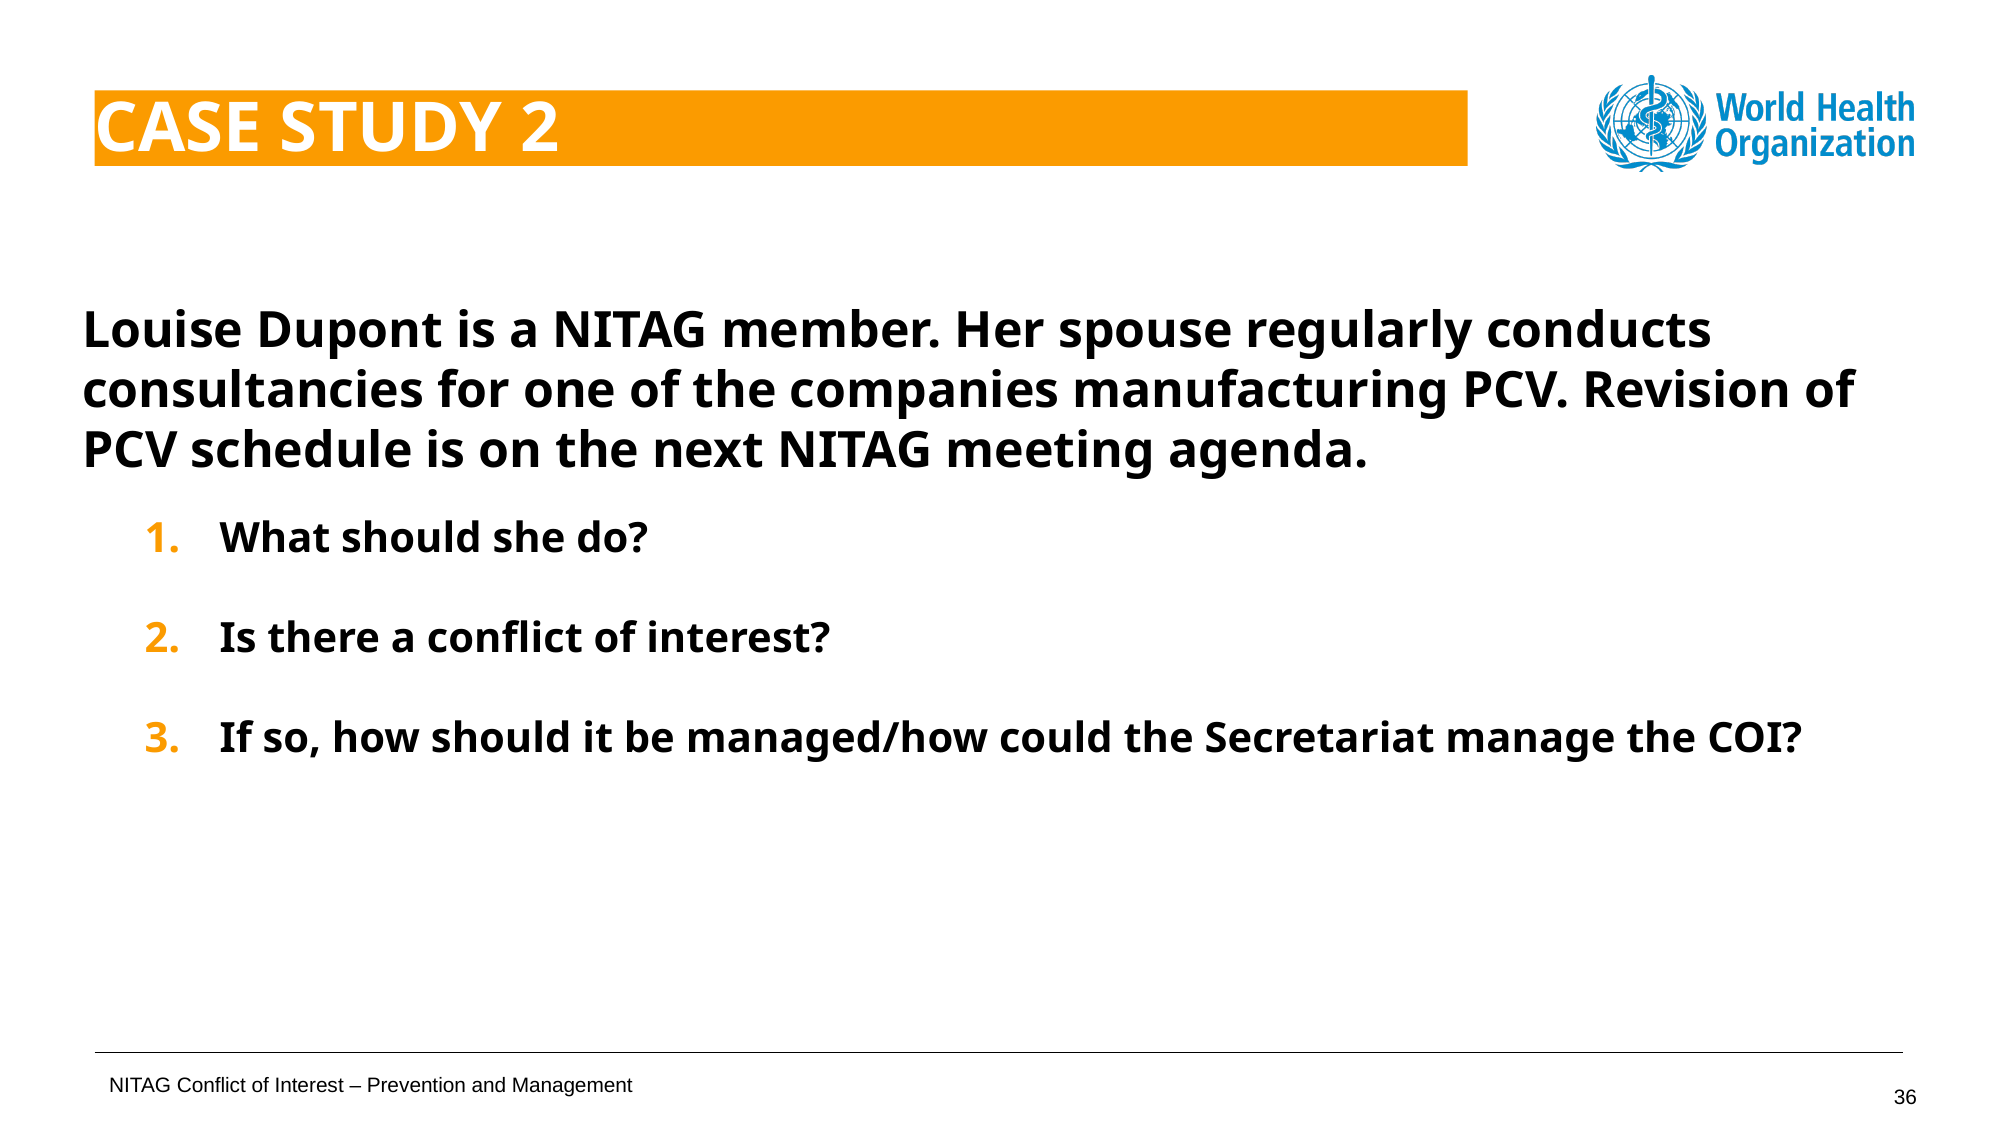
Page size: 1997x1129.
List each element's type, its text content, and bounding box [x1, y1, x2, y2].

picture [1596, 75, 1649, 151]
picture [1596, 133, 1644, 172]
picture [1643, 166, 1659, 172]
picture [1654, 94, 1661, 104]
picture [1654, 107, 1670, 113]
text_box NITAG Conflict of Interest – Prevention and Management [94, 1064, 1336, 1083]
picture [1618, 75, 1914, 172]
picture [1639, 125, 1649, 134]
picture [1630, 123, 1649, 142]
slide_number 35 [1869, 1083, 1917, 1114]
text_box What should she do? She should flag this interest to the NITAG Secretariat and Chair Is there a conflict of interest? Yes; Financial, Personal, Indirect, Specific, Significant, Current If so, how should it be managed/how could the Secretariat manage the COI? Exclude the member from PCV discussions and vote (or only from vote) [94, 503, 1870, 869]
picture [1638, 95, 1649, 109]
text_box CASE STUDY 2 [94, 90, 1468, 166]
list Louise Dupont is a NITAG member. Her spouse regularly conducts consultancies for one of the companies manufacturing PCV. Revision of PCV schedule is on the next NITAG meeting agenda. [78, 297, 1918, 509]
